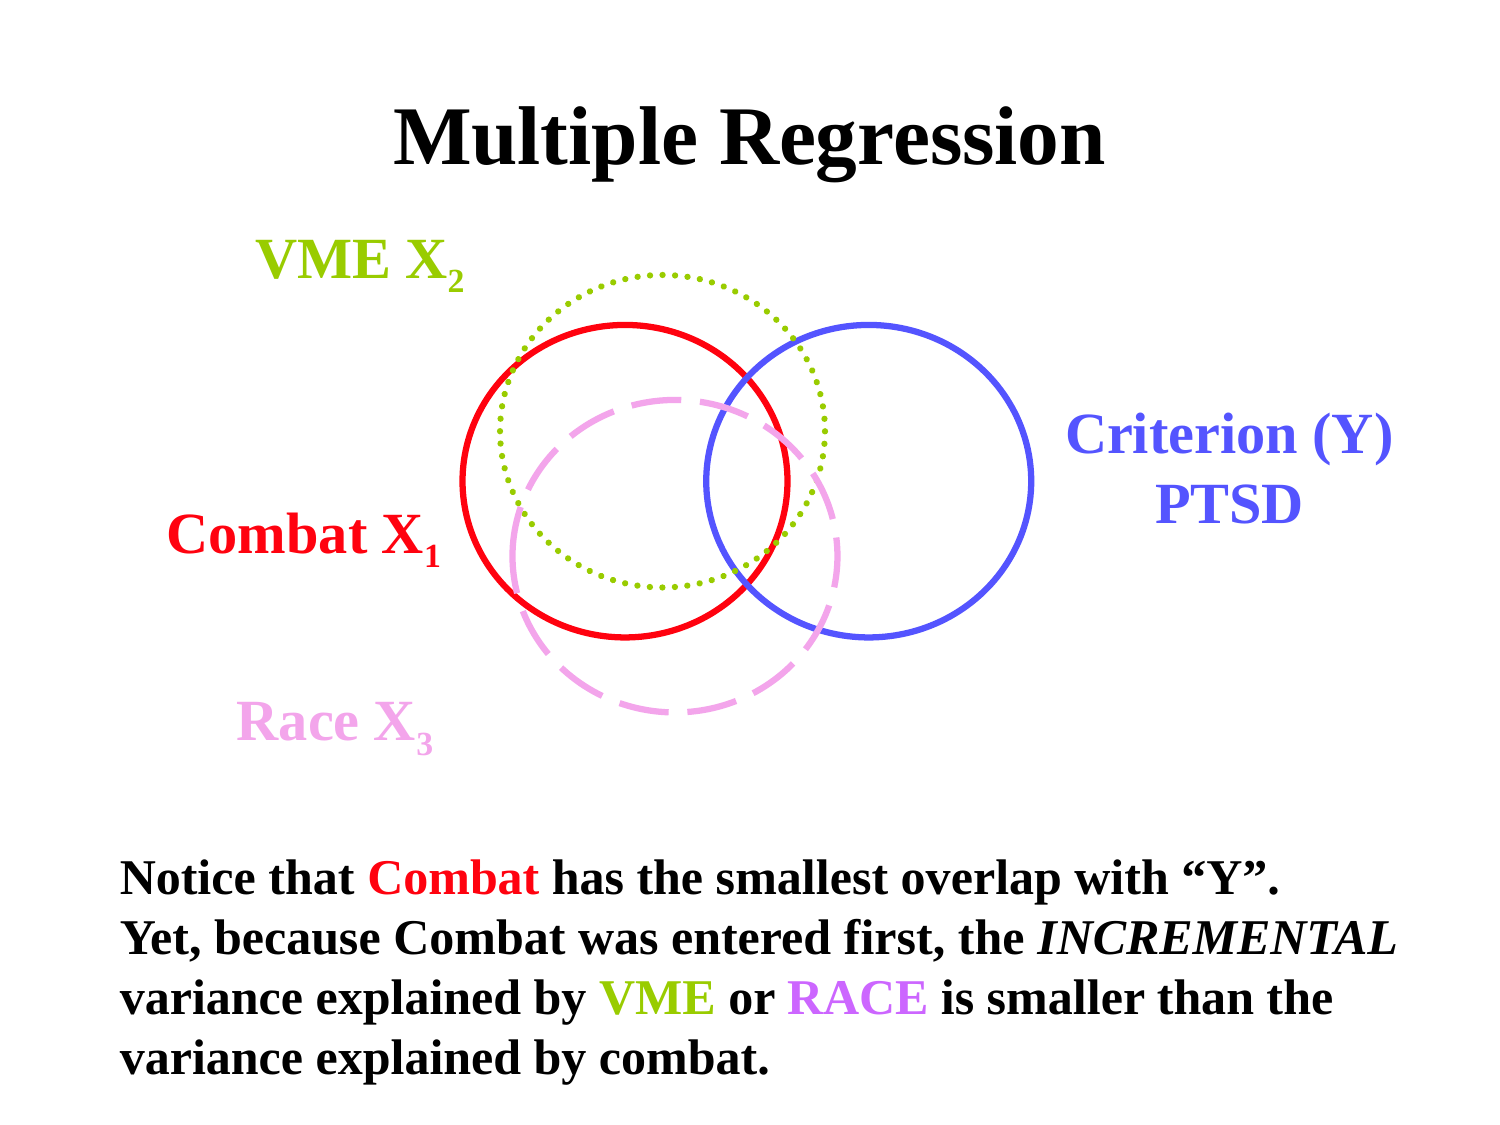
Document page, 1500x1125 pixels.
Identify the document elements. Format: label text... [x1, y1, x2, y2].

text_box Notice that Combat has the smallest overlap with “Y”. Yet, because Combat was entered first, the INCREMENTAL variance explained by VME or RACE is smaller than the variance explained by combat. [104, 837, 1413, 1093]
text_box VME X2 [240, 212, 480, 307]
text_box Criterion (Y) PTSD [1050, 387, 1409, 543]
text_box Race X3 [222, 675, 449, 770]
text_box [500, 274, 826, 507]
text_box [462, 367, 520, 599]
title Multiple Regression [112, 37, 1388, 226]
text_box Combat X1 [151, 487, 457, 582]
text_box [512, 399, 838, 713]
text_box [796, 324, 1032, 638]
